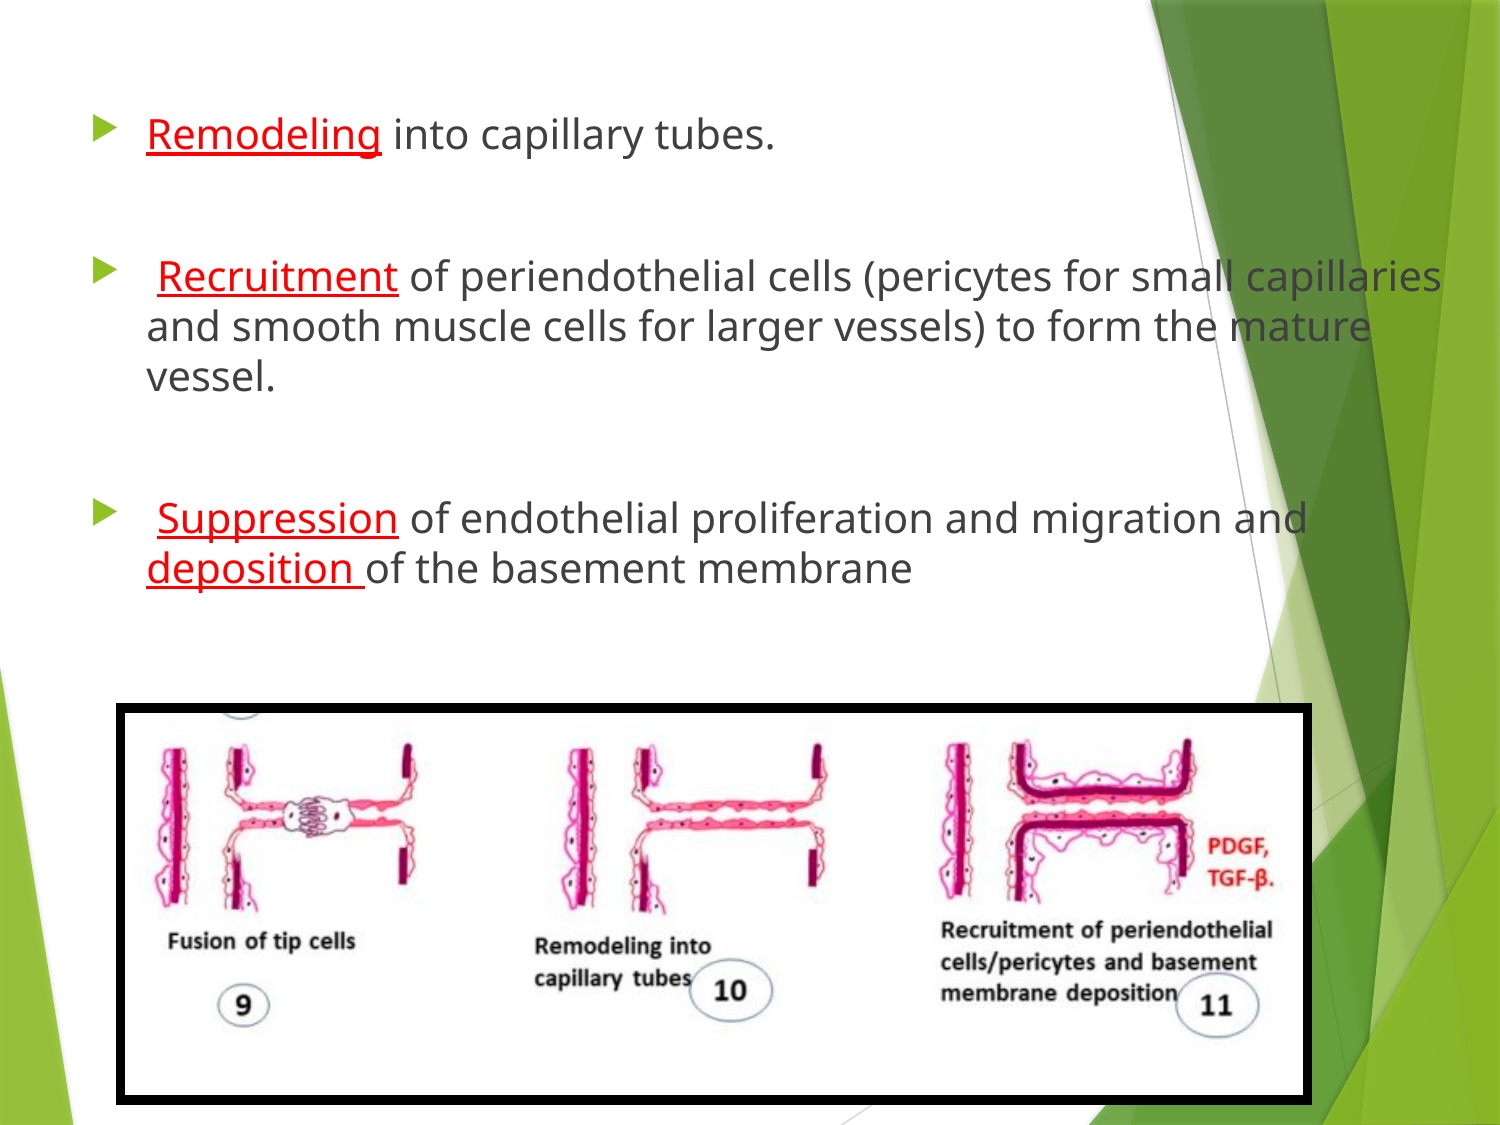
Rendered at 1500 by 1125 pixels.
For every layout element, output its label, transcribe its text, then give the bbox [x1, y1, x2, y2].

picture [124, 711, 1304, 1096]
list Remodeling into capillary tubes. Recruitment of periendothelial cells (pericytes for small capillaries and smooth muscle cells for larger vessels) to form the mature vessel. Suppression of endothelial proliferation and migration and deposition of the basement membrane [75, 99, 1500, 1062]
